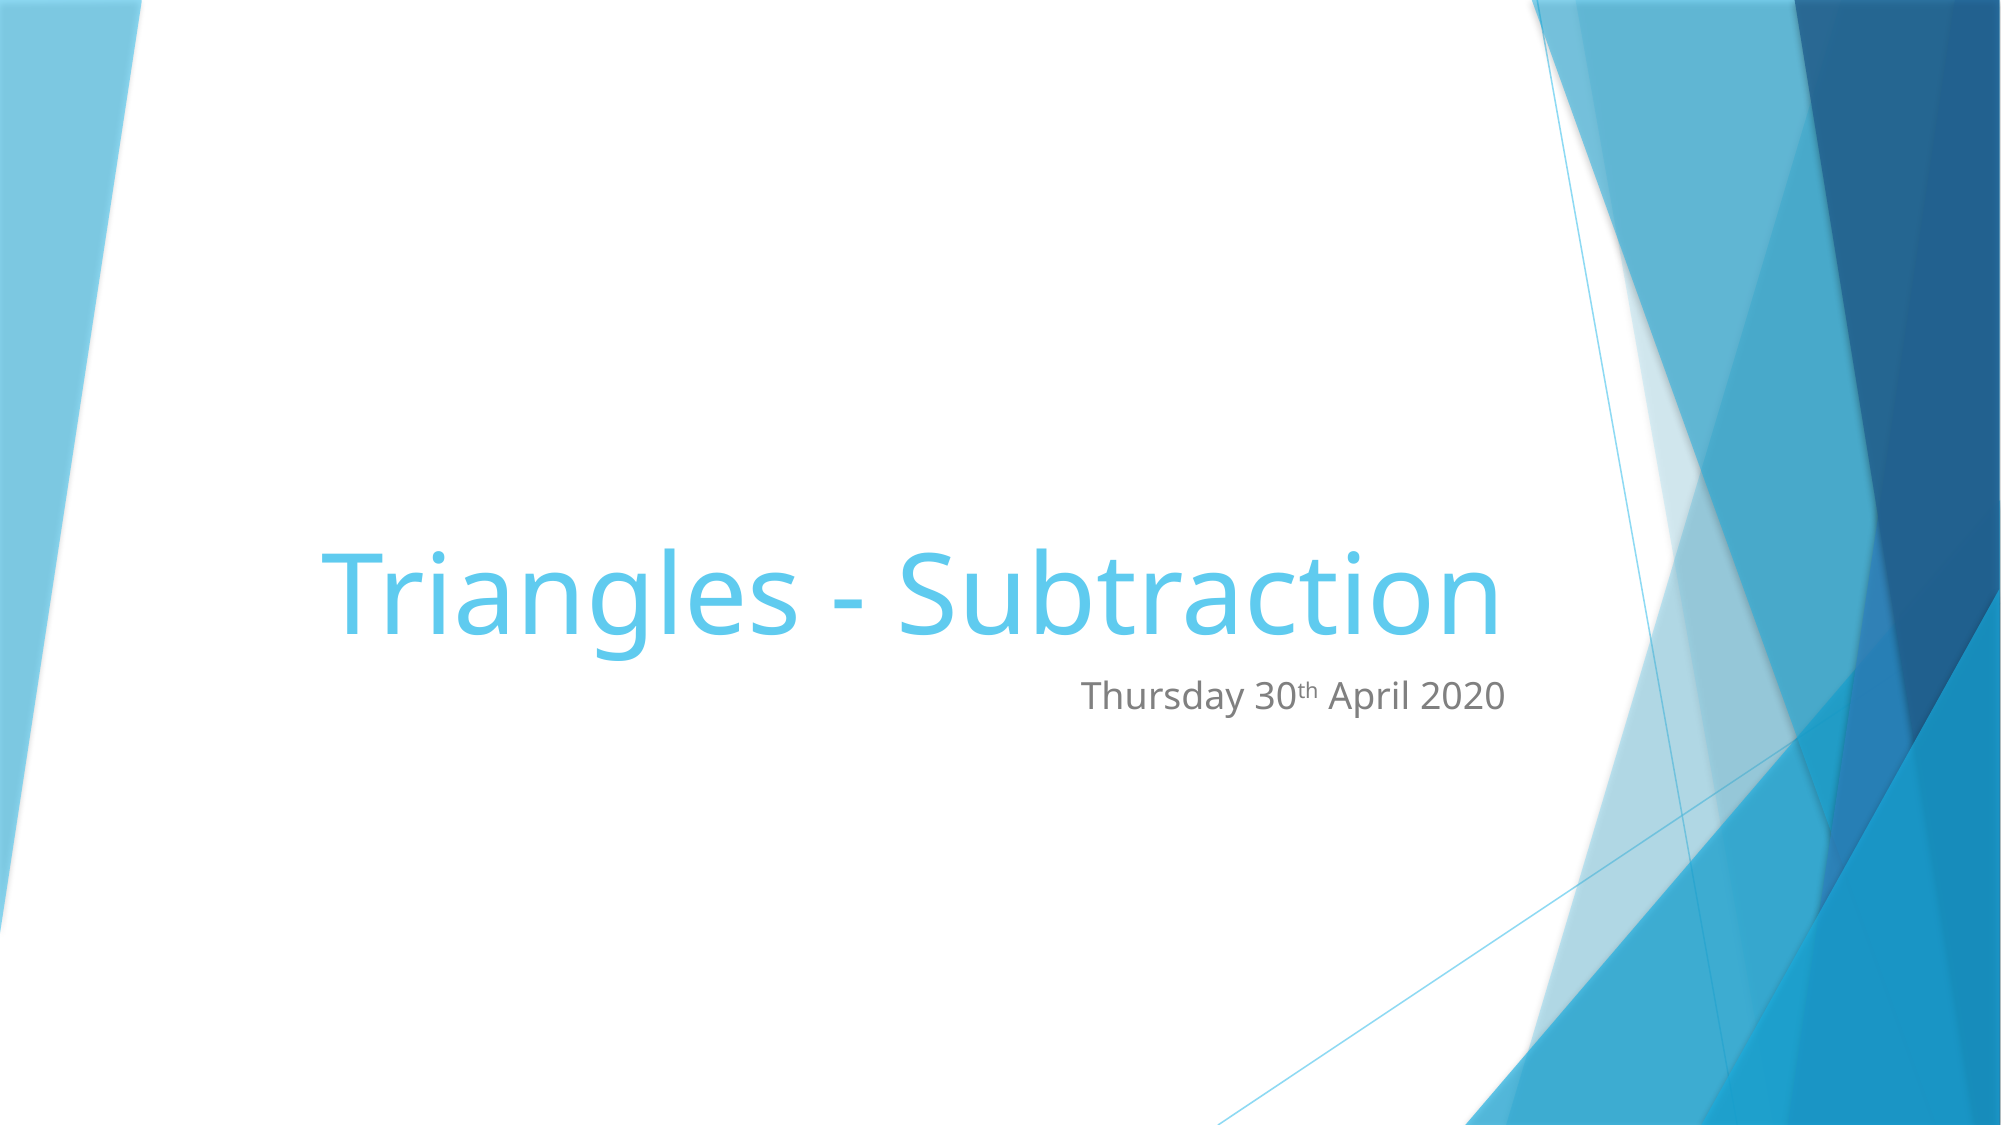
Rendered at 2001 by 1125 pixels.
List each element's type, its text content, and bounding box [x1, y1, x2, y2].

subtitle Thursday 30th April 2020 [247, 664, 1522, 845]
title Triangles - Subtraction [247, 394, 1522, 664]
